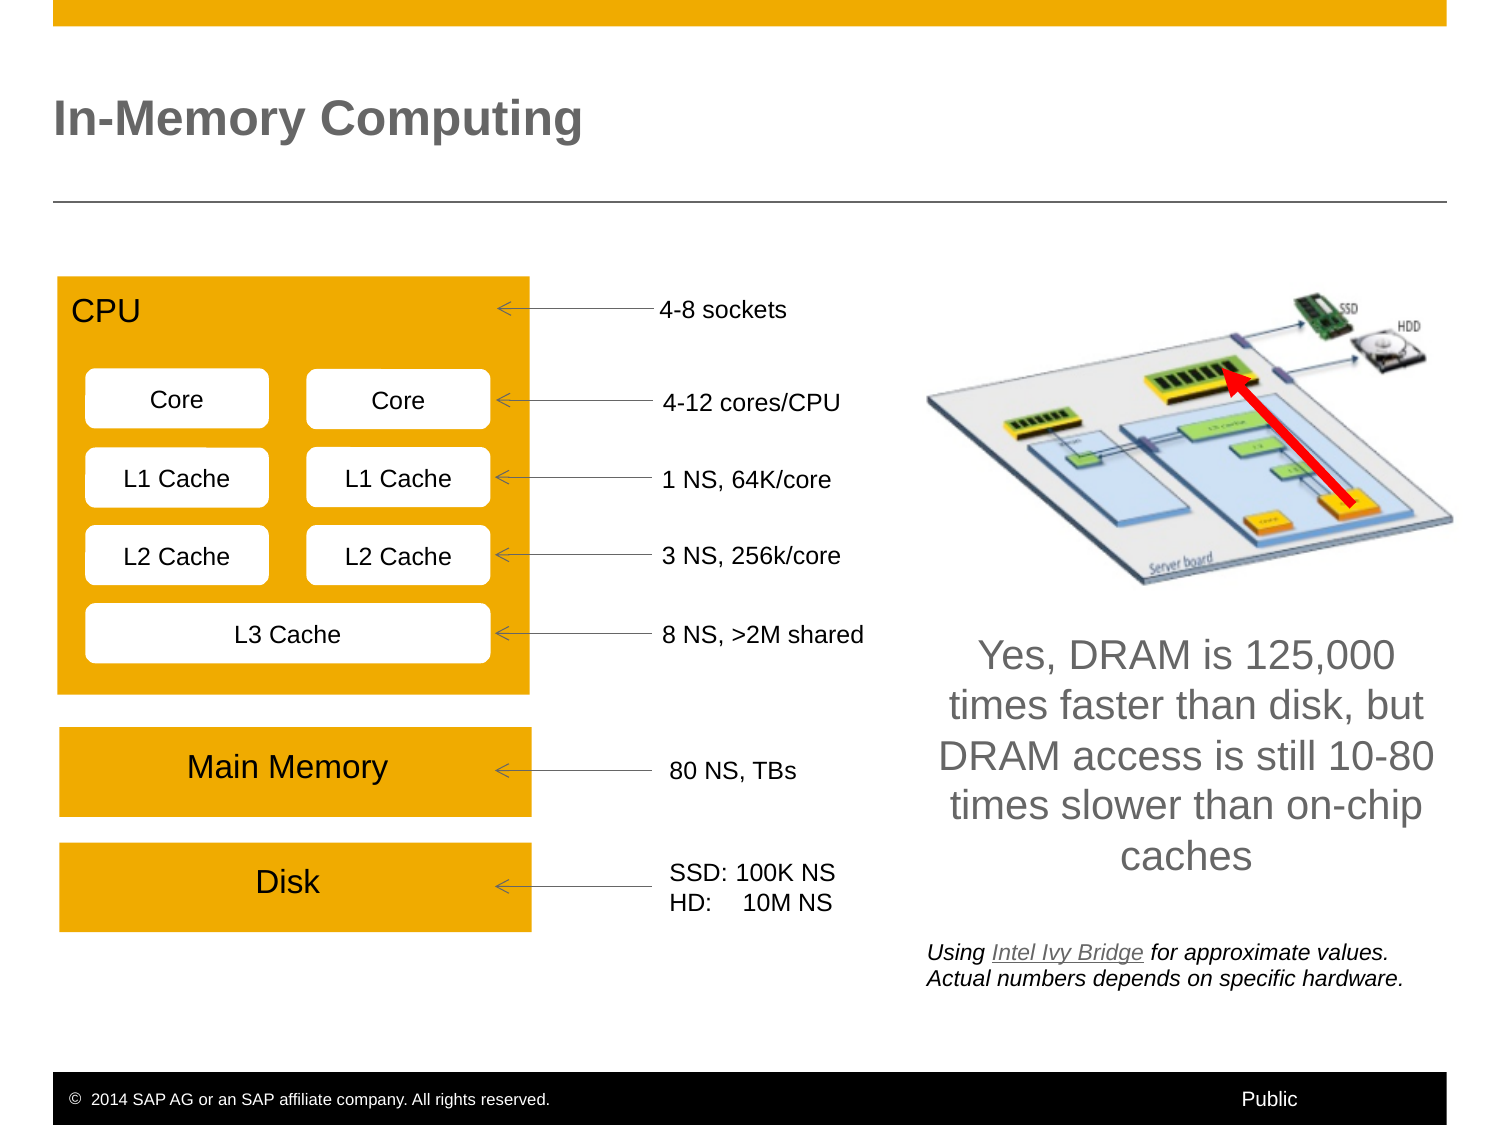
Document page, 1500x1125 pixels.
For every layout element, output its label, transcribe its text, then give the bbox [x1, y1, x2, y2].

text_box Using Intel Ivy Bridge for approximate values. Actual numbers depends on specific hardware. [926, 949, 1406, 989]
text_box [57, 275, 905, 933]
title In-Memory Computing [53, 53, 1447, 178]
picture [921, 277, 1463, 601]
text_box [1221, 367, 1354, 506]
list Yes, DRAM is 125,000 times faster than disk, but DRAM access is still 10-80 times slower than on-chip caches [922, 628, 1451, 897]
